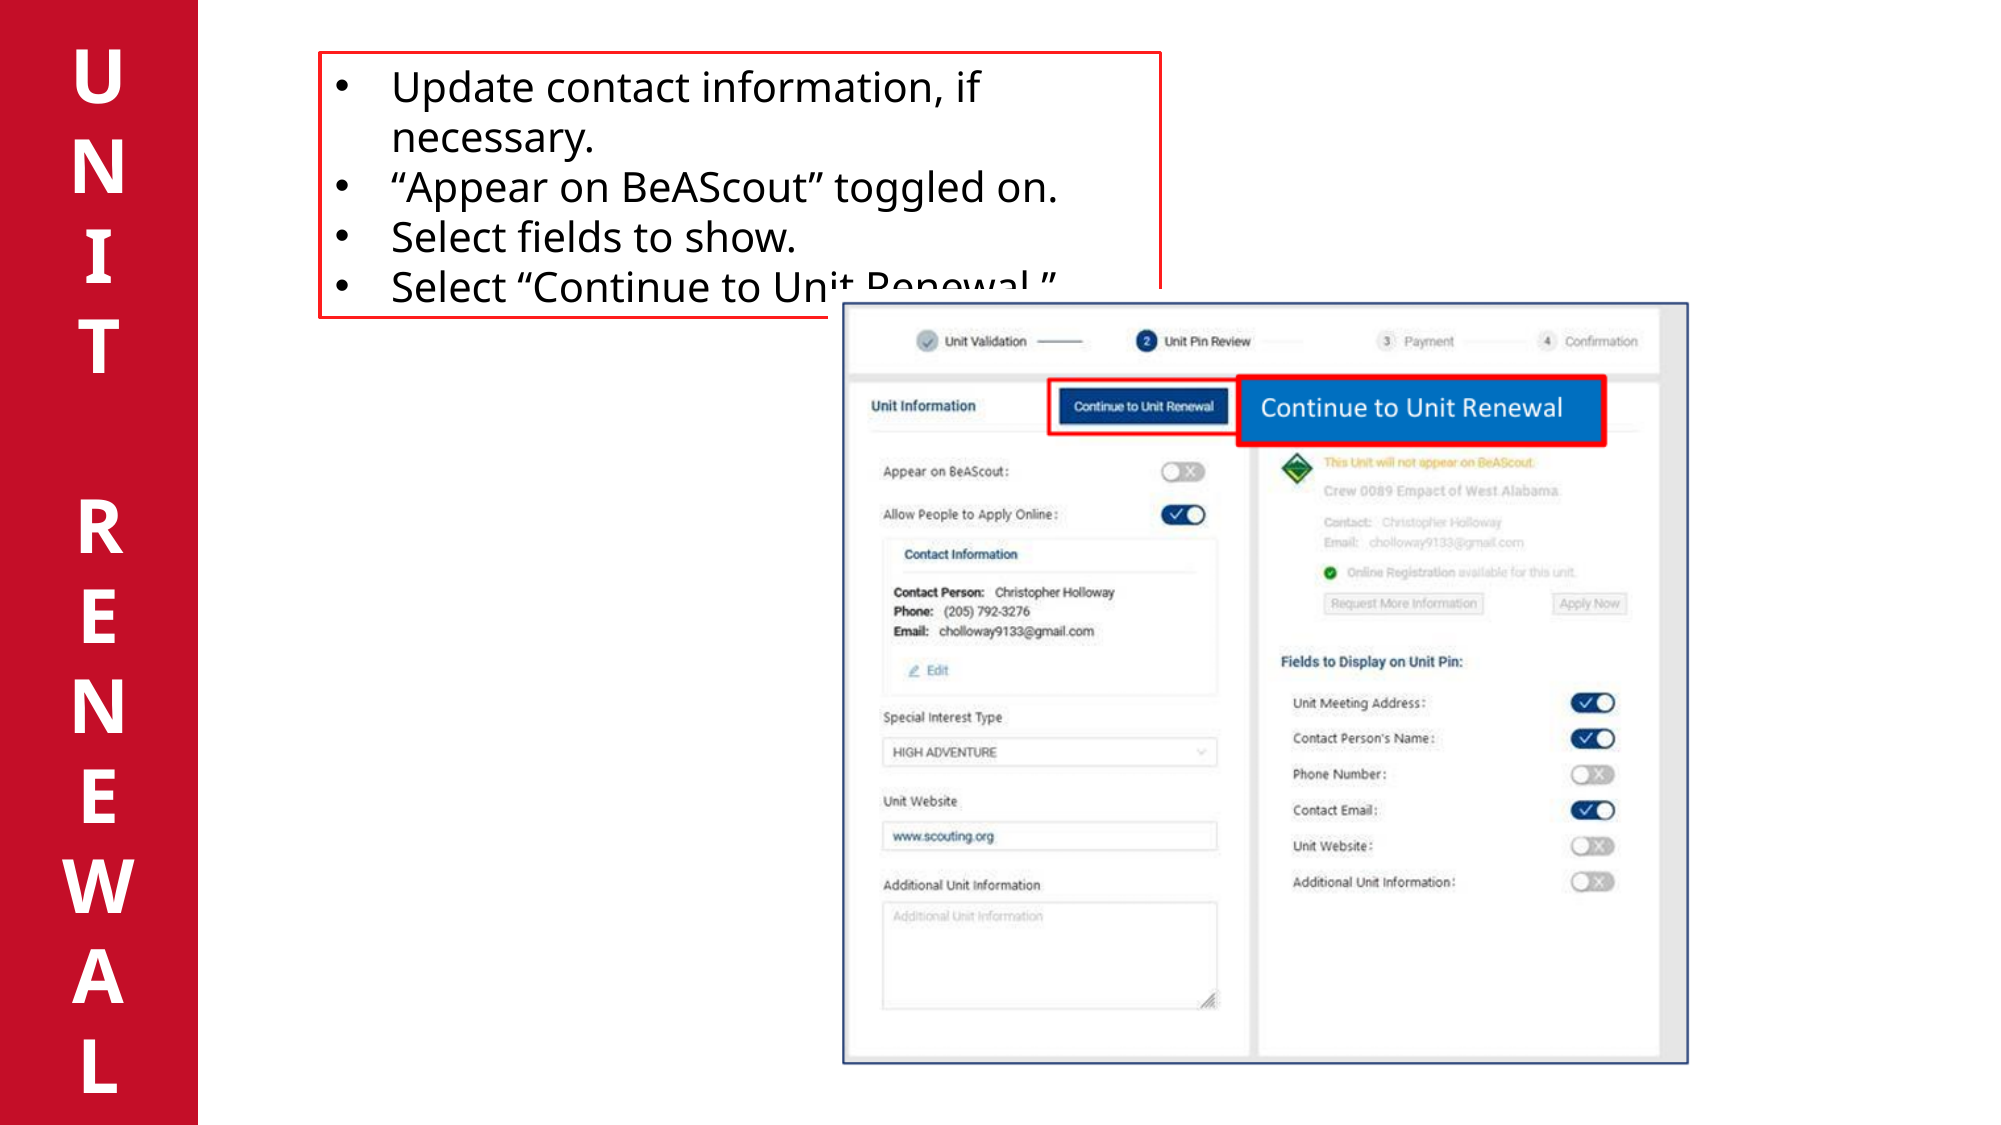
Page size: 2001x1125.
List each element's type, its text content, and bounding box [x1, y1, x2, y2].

picture [827, 288, 1702, 1073]
text_box U N I T R E N E W A L [0, 0, 198, 1116]
text_box [0, 0, 200, 1125]
text_box Update contact information, if necessary. “Appear on BeAScout” toggled on. Select fields to show. Select “Continue to Unit Renewal.” [320, 52, 1161, 318]
